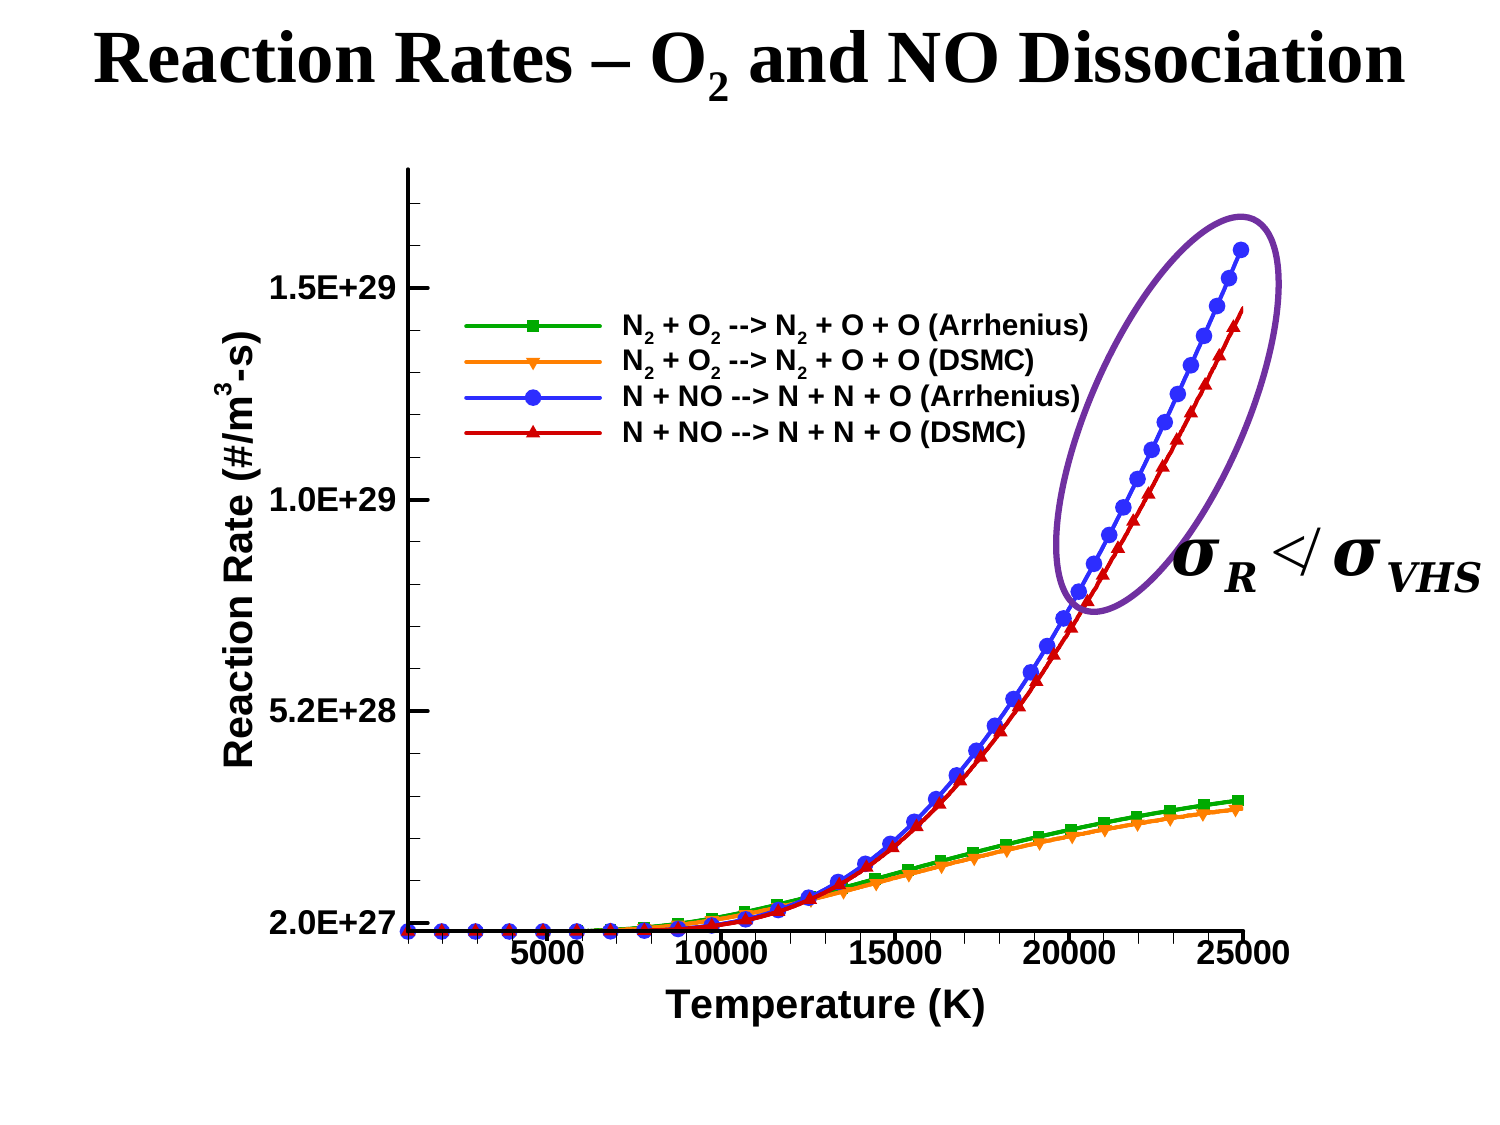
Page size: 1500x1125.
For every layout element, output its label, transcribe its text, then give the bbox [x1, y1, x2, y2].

picture [192, 105, 1307, 1097]
text_box Reaction Rates – O2 and NO Dissociation [44, 0, 1455, 118]
